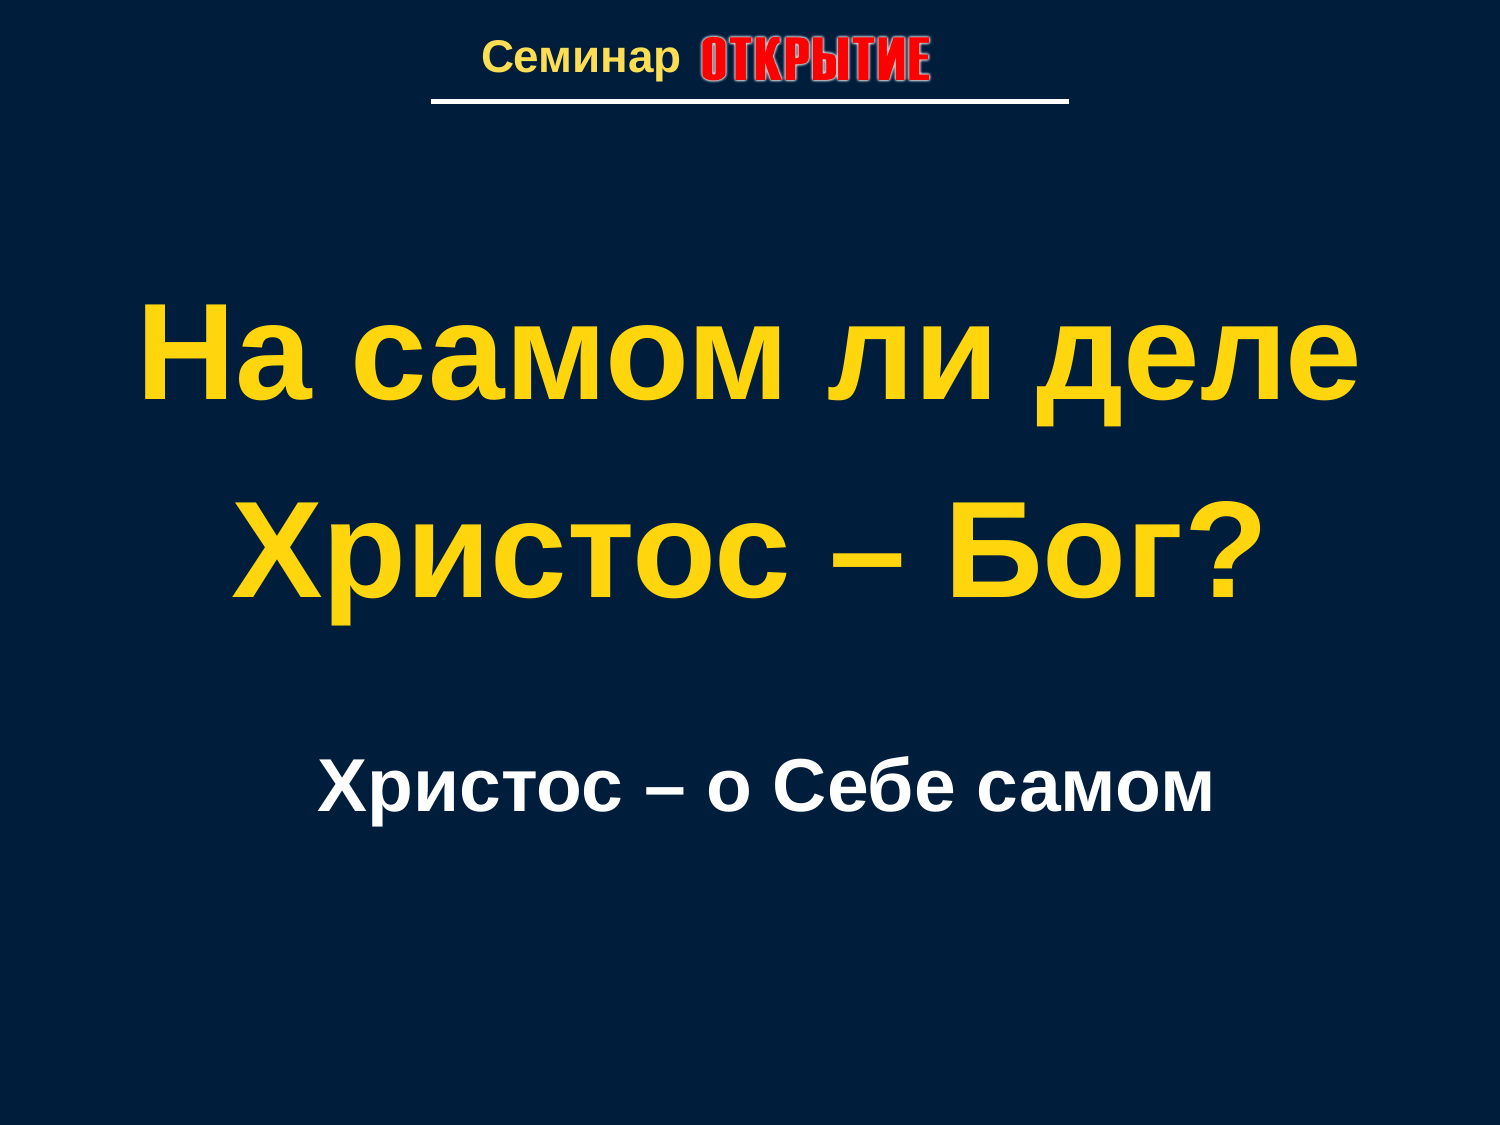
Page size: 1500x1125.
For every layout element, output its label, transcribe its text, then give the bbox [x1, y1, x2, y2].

text_box На самом ли деле Христос – Бог? [88, 221, 1412, 633]
picture [690, 28, 951, 90]
text_box Христос – о Себе самом [216, 728, 1317, 834]
